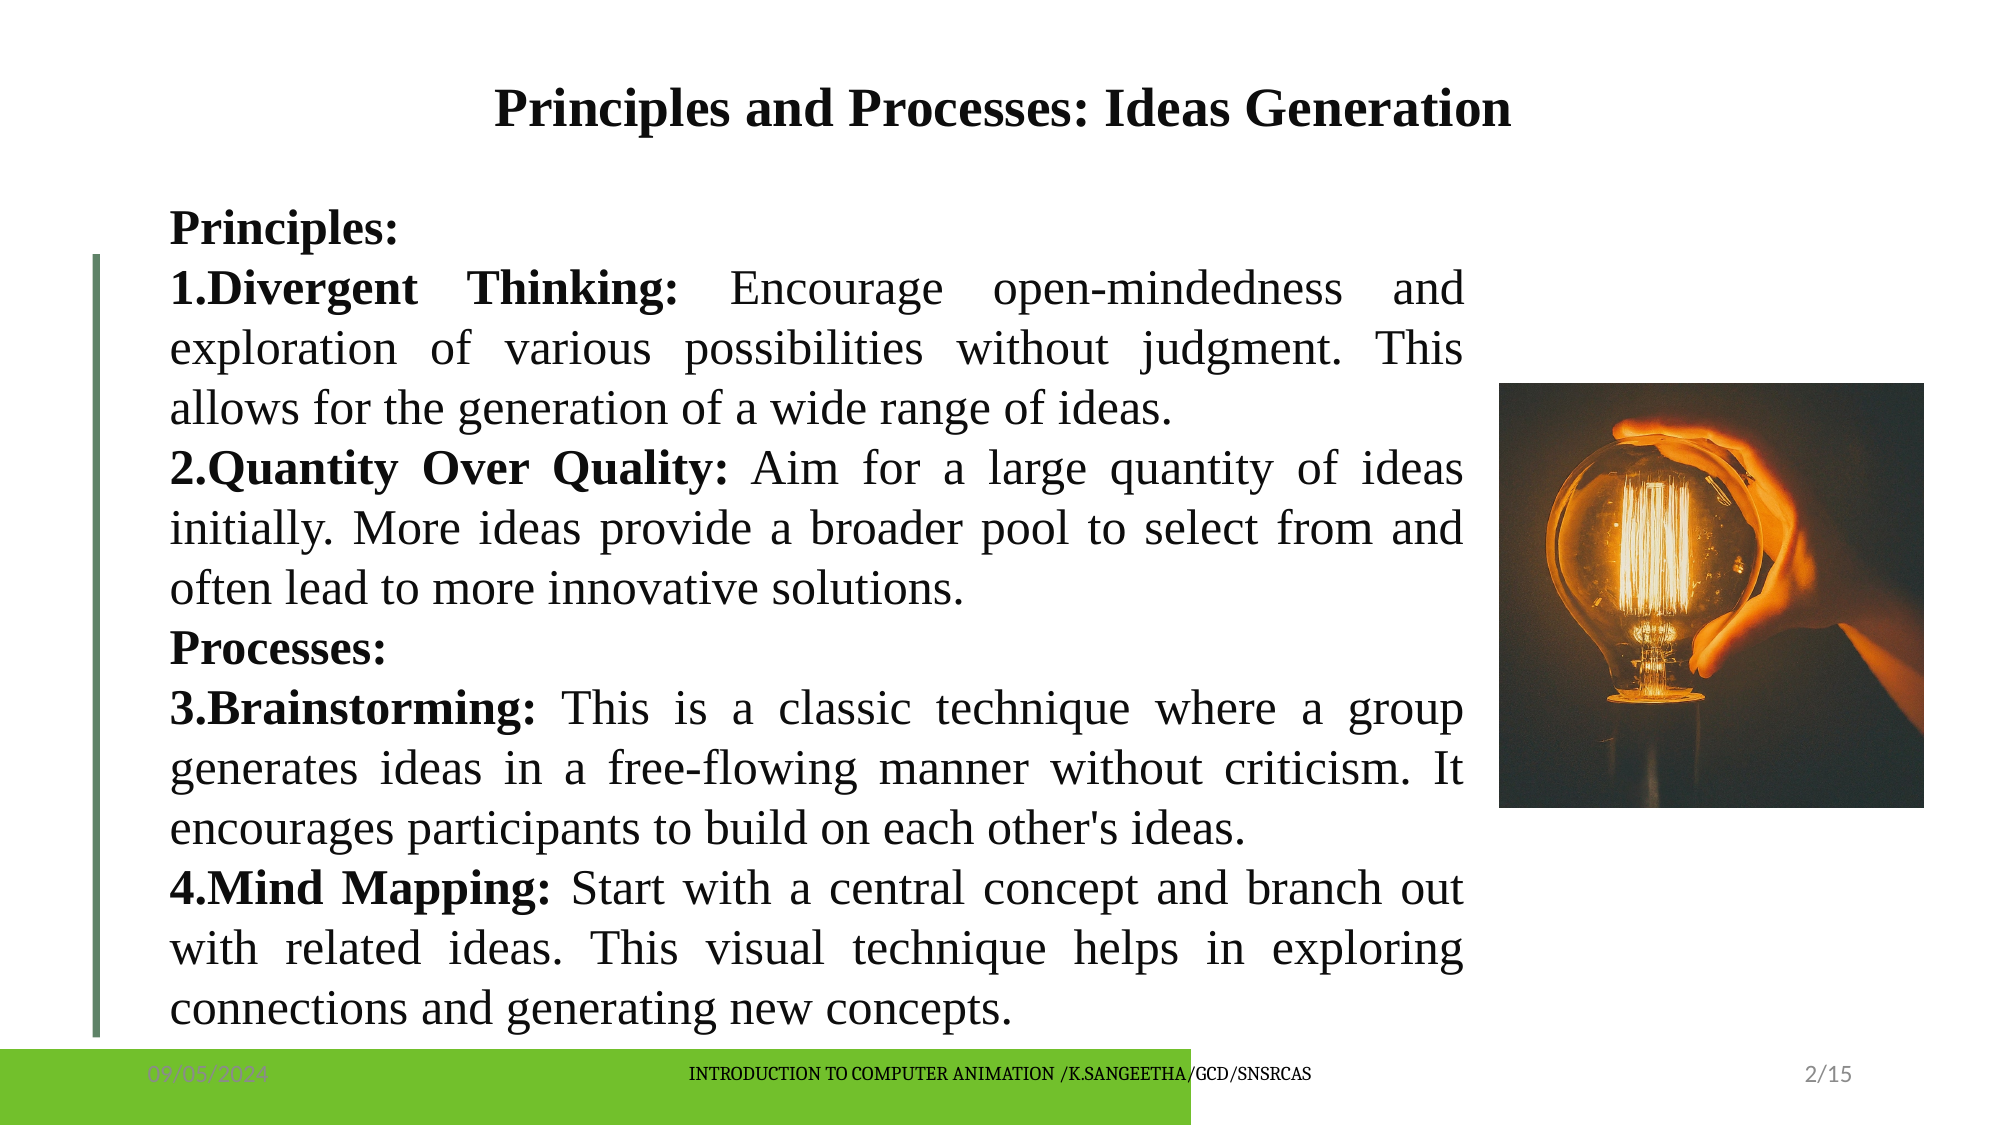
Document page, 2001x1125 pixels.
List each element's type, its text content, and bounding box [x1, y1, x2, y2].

text_box Principles: Divergent Thinking: Encourage open-mindedness and exploration of various possibilities without judgment. This allows for the generation of a wide range of ideas. Quantity Over Quality: Aim for a large quantity of ideas initially. More ideas provide a broader pool to select from and often lead to more innovative solutions. Processes: Brainstorming: This is a classic technique where a group generates ideas in a free-flowing manner without criticism. It encourages participants to build on each other's ideas. Mind Mapping: Start with a central concept and branch out with related ideas. This visual technique helps in exploring connections and generating new concepts. [154, 186, 1480, 1102]
picture [1499, 383, 1924, 808]
slide_number 2/15 [1412, 1042, 1863, 1103]
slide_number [137, 1042, 588, 1103]
text_box Principles and Processes: Ideas Generation [479, 63, 1582, 145]
text_box [92, 254, 100, 1038]
text_box [0, 1049, 1192, 1125]
